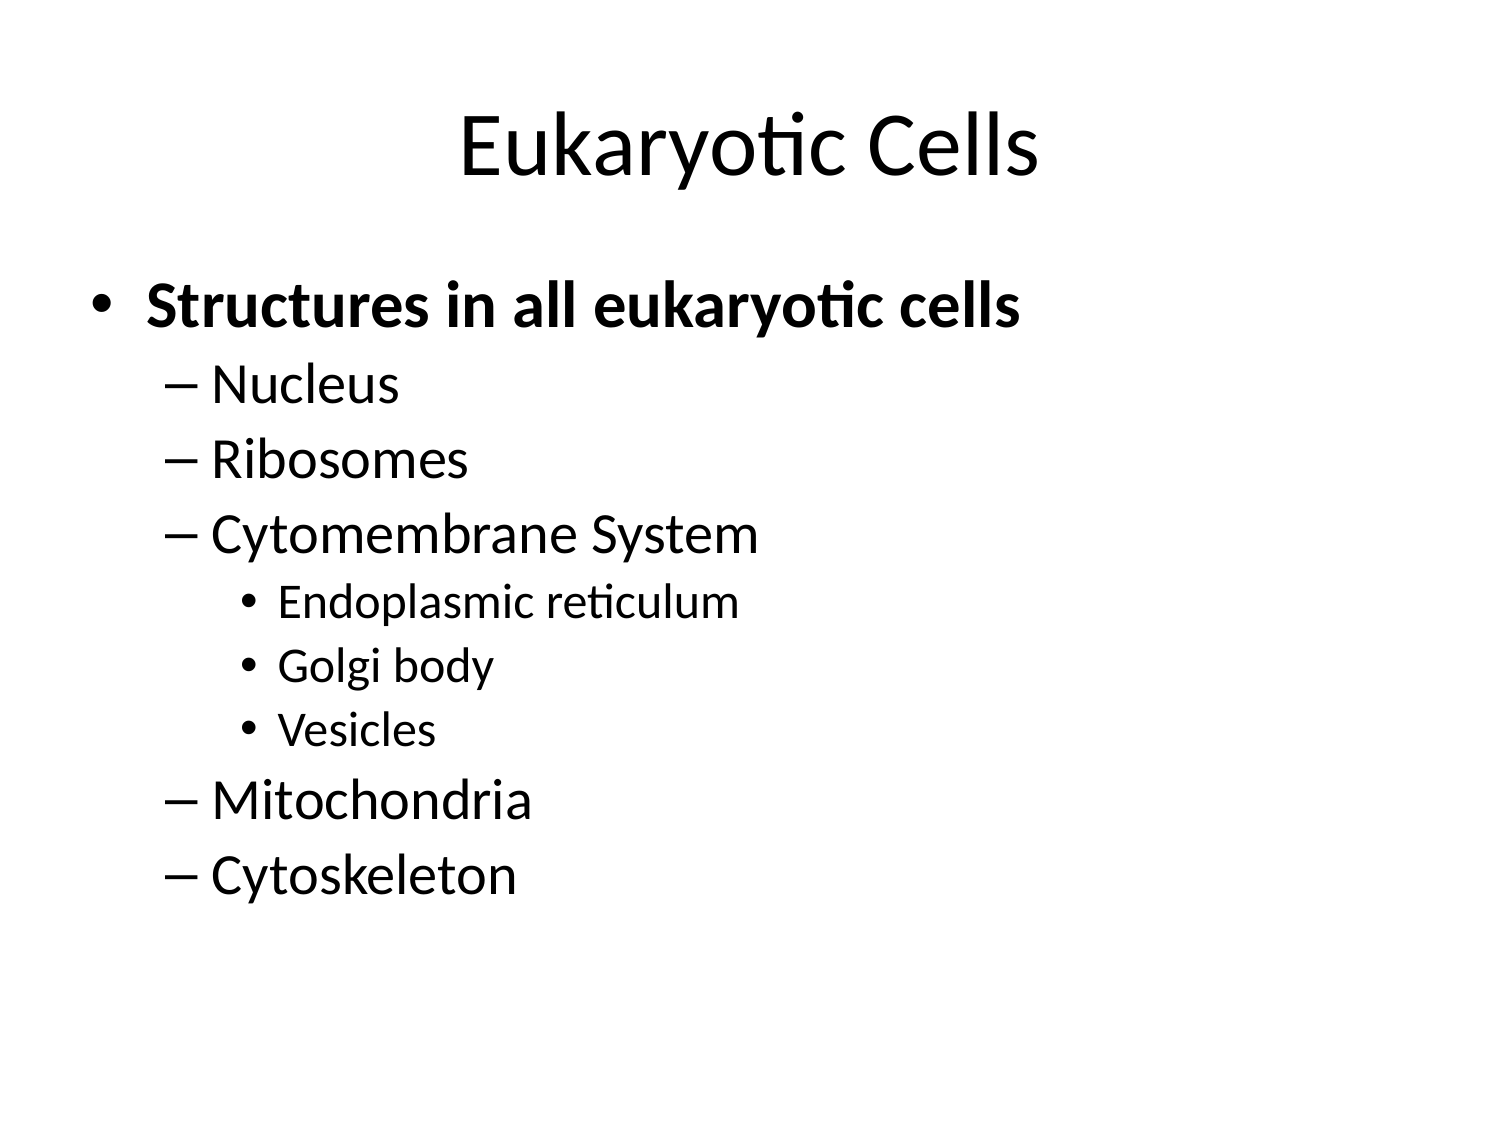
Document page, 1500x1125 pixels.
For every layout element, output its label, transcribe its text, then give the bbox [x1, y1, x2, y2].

title Eukaryotic Cells [75, 45, 1425, 233]
list Structures in all eukaryotic cells Nucleus Ribosomes Cytomembrane System Endoplasmic reticulum Golgi body Vesicles Mitochondria Cytoskeleton [75, 262, 1425, 1005]
